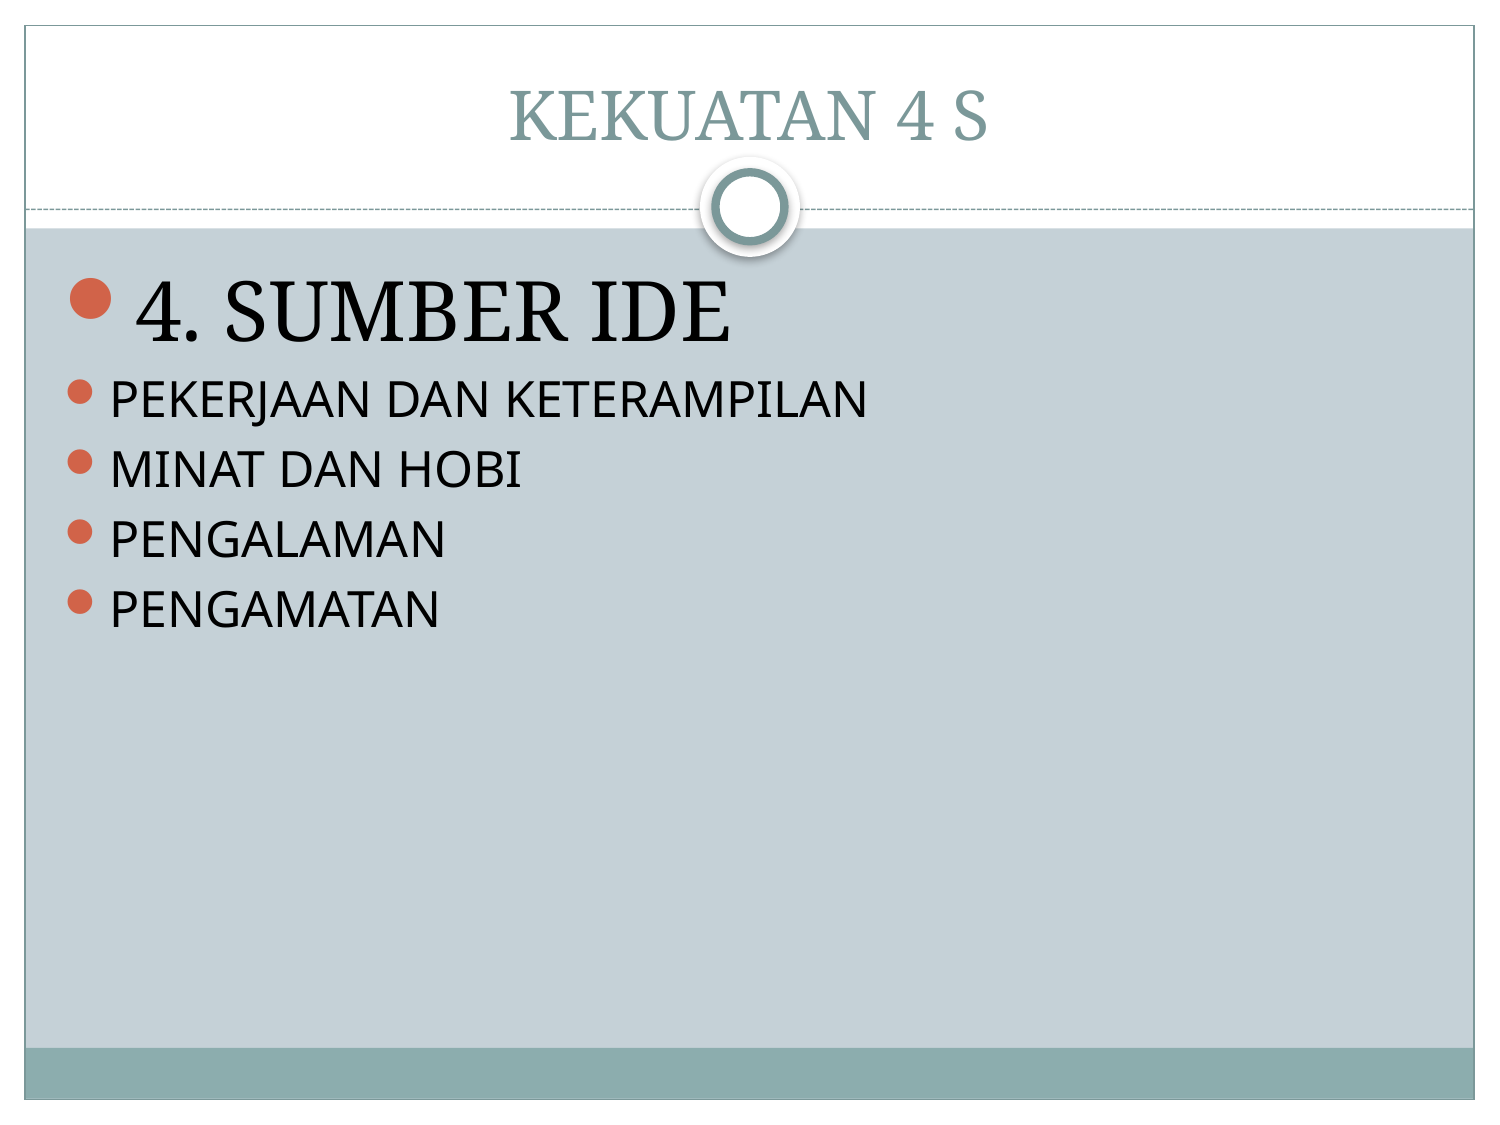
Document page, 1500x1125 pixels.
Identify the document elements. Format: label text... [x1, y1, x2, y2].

title KEKUATAN 4 S [49, 37, 1450, 162]
list 4. SUMBER IDE PEKERJAAN DAN KETERAMPILAN MINAT DAN HOBI PENGALAMAN PENGAMATAN [49, 250, 1445, 1001]
